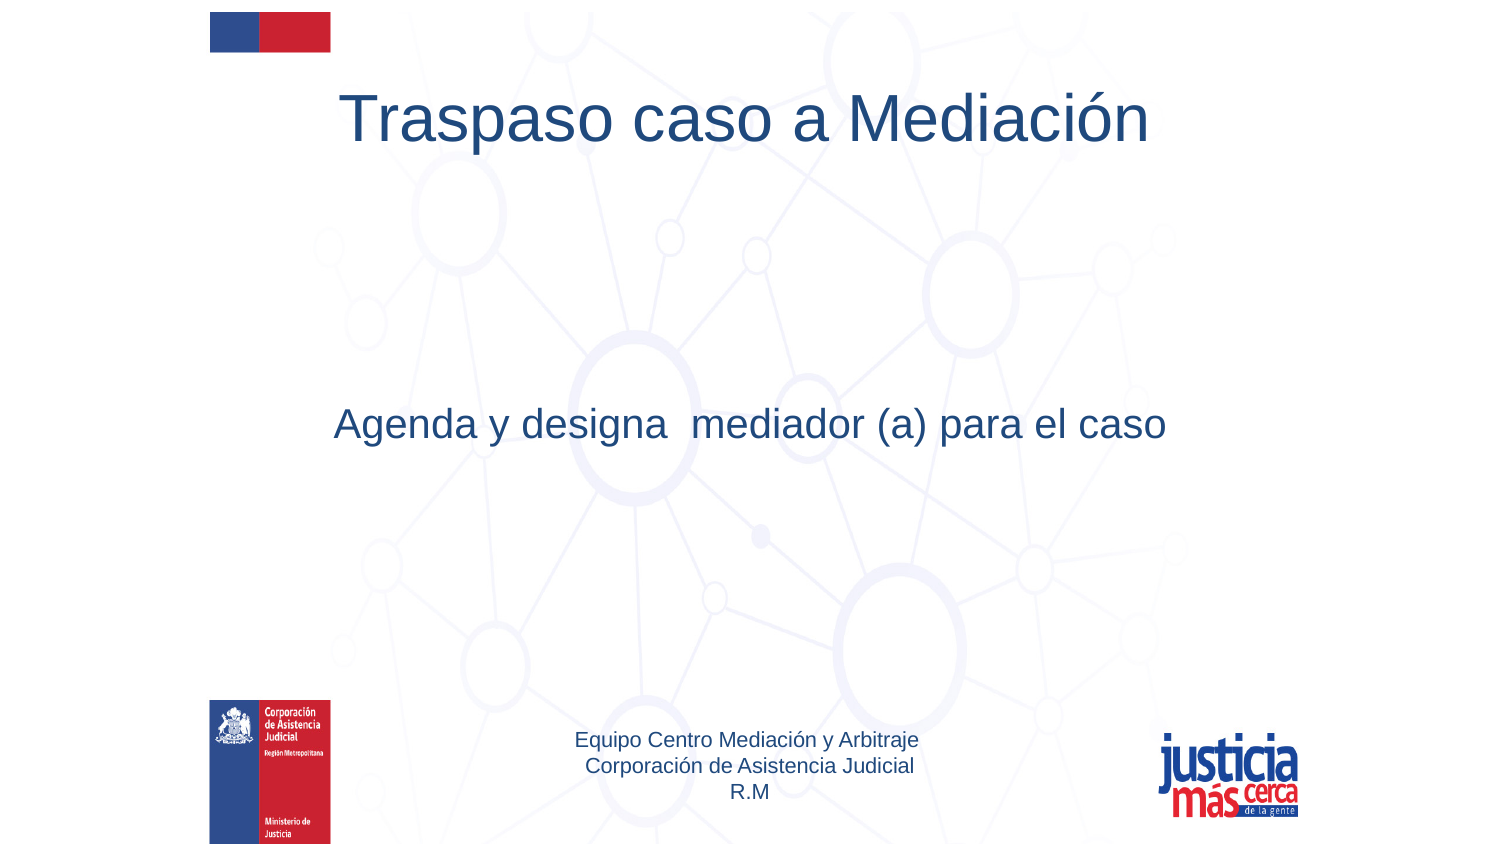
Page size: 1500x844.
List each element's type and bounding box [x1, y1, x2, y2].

picture [187, 12, 1313, 844]
